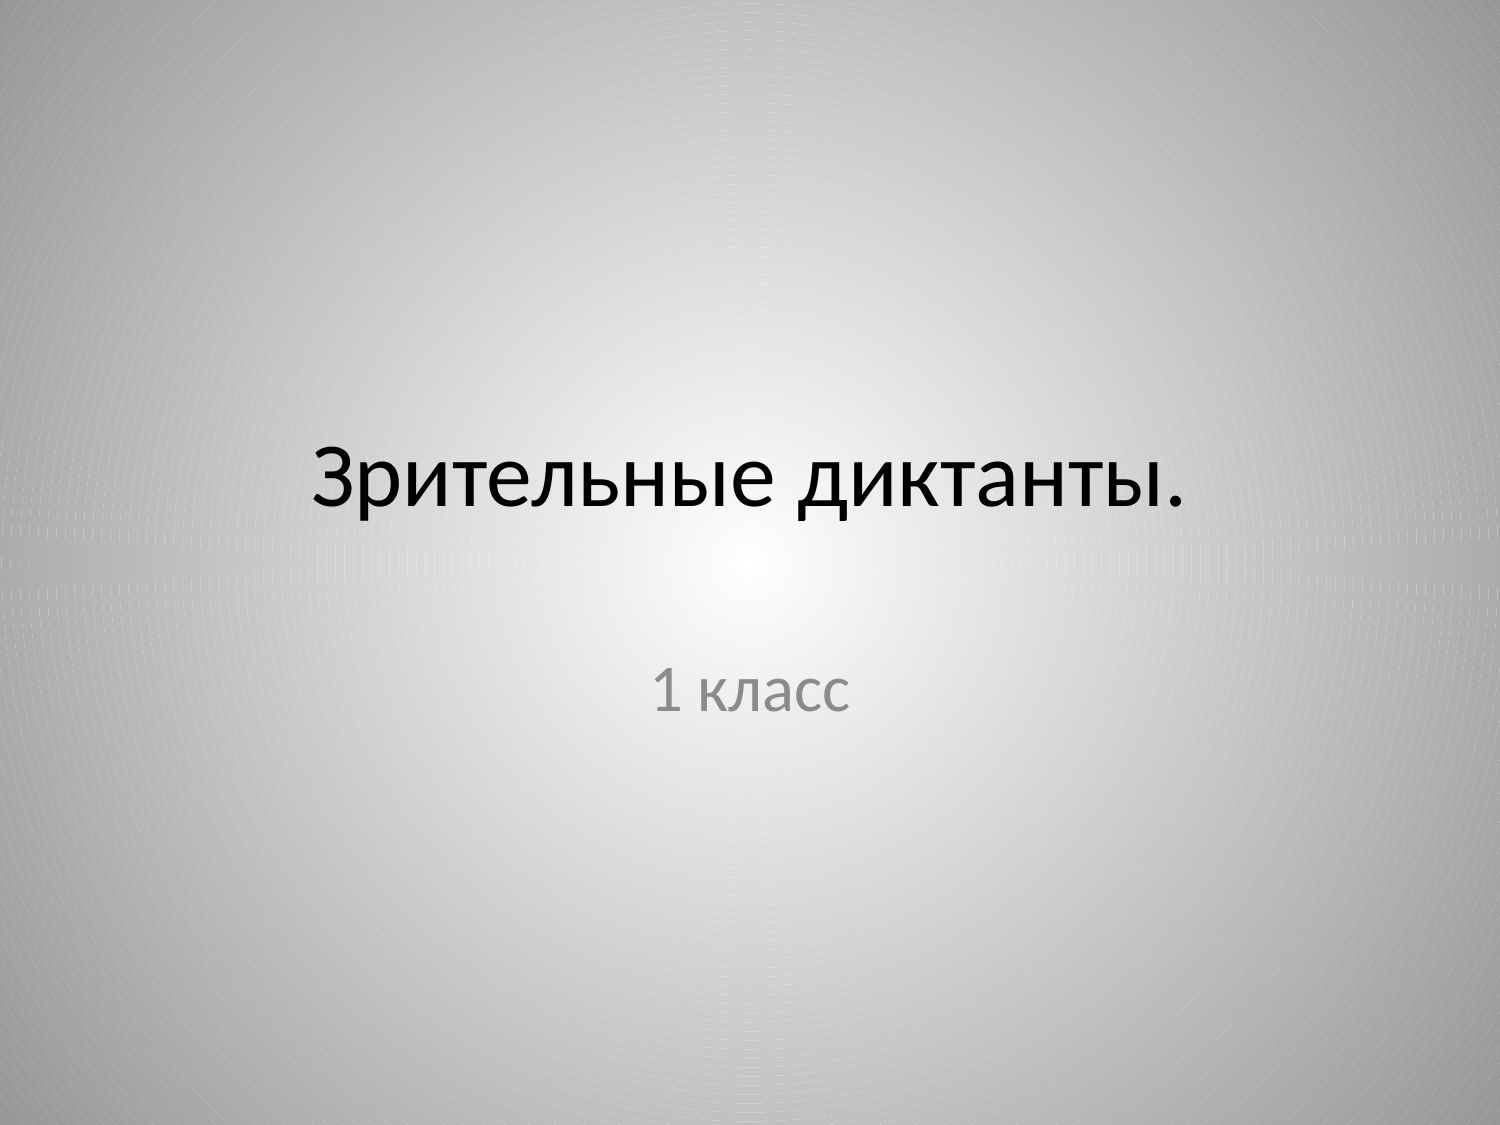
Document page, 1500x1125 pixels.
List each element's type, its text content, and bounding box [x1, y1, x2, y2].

subtitle 1 класс [225, 637, 1275, 925]
title Зрительные диктанты. [112, 349, 1388, 591]
